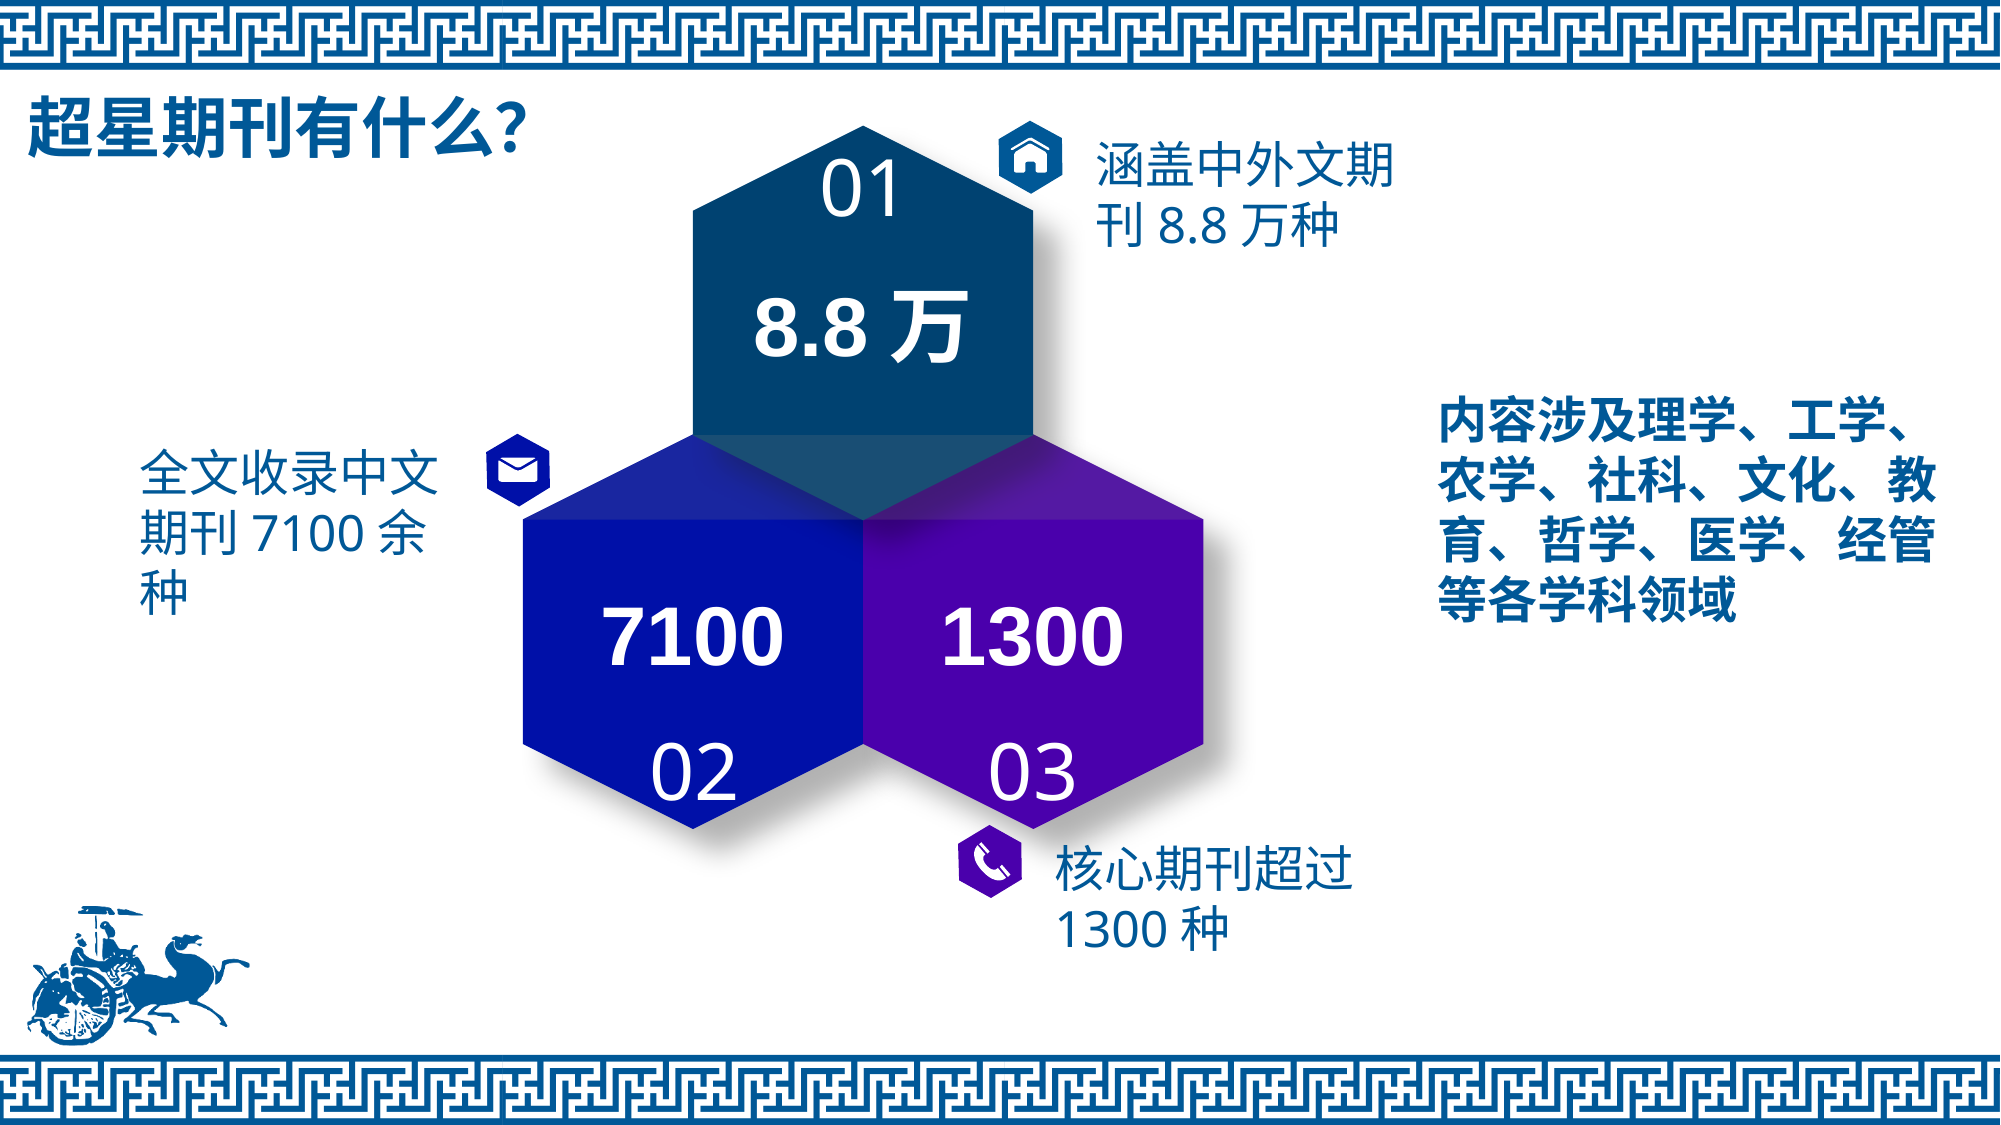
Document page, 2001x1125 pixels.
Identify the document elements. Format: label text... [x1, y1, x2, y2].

text_box [979, 842, 990, 854]
text_box 8.8万 [692, 155, 1034, 435]
text_box 02 [634, 714, 755, 824]
text_box 1300 [1023, 824, 1044, 830]
text_box 01 [804, 130, 925, 240]
text_box 超星期刊有什么？ [0, 78, 577, 222]
text_box 7100 [682, 824, 704, 830]
text_box 核心期刊超过1300种 [1039, 829, 1388, 978]
text_box [998, 120, 1063, 194]
text_box [974, 845, 1007, 881]
text_box 1300 [863, 520, 1204, 799]
text_box [486, 433, 550, 507]
text_box 03 [973, 714, 1094, 824]
text_box 7100 [522, 520, 863, 800]
text_box [958, 824, 1022, 898]
text_box 全文收录中文期刊7100余种 [124, 433, 474, 662]
text_box 涵盖中外文期刊8.8万种 [1081, 126, 1429, 275]
picture [0, 0, 2000, 1125]
text_box 内容涉及理学、工学、农学、社科、文化、教育、哲学、医学、经管等各学科领域 [1422, 381, 1979, 843]
text_box [522, 434, 1204, 521]
text_box [500, 457, 536, 468]
text_box [498, 460, 538, 482]
text_box [1010, 137, 1050, 151]
text_box 8.8万 [854, 125, 872, 130]
text_box [1014, 143, 1047, 173]
text_box [999, 864, 1011, 877]
